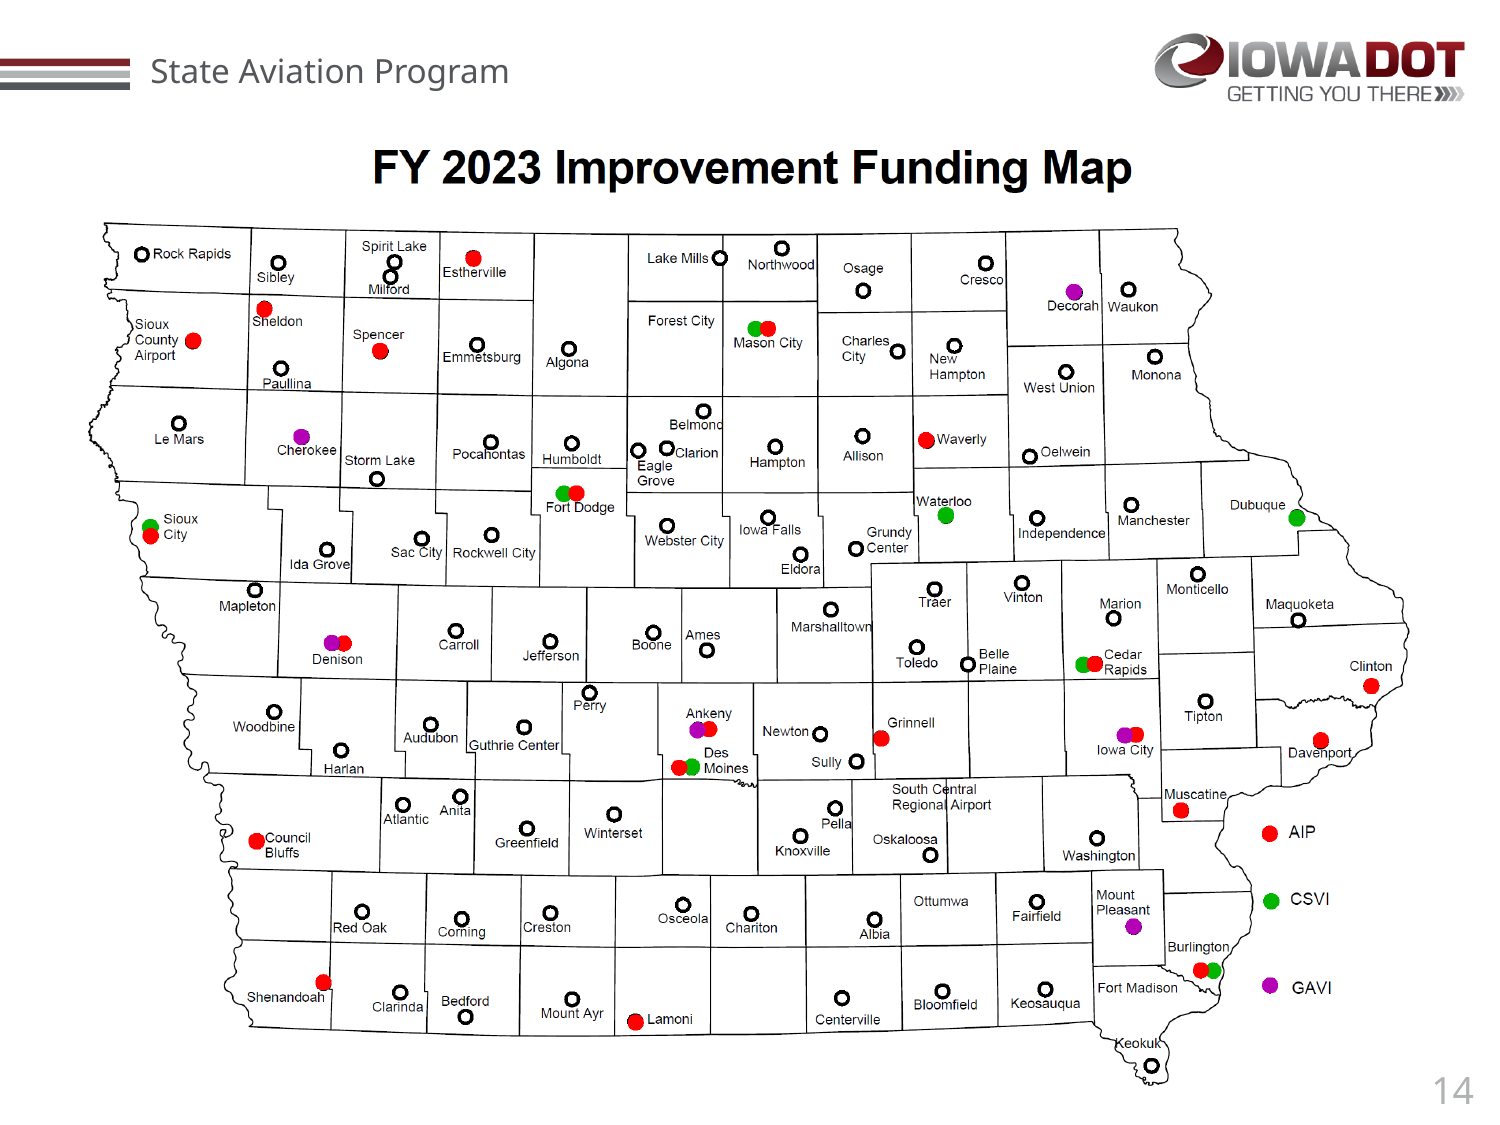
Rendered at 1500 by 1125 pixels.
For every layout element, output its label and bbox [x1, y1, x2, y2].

picture [80, 142, 1420, 1098]
picture [1147, 23, 1471, 114]
